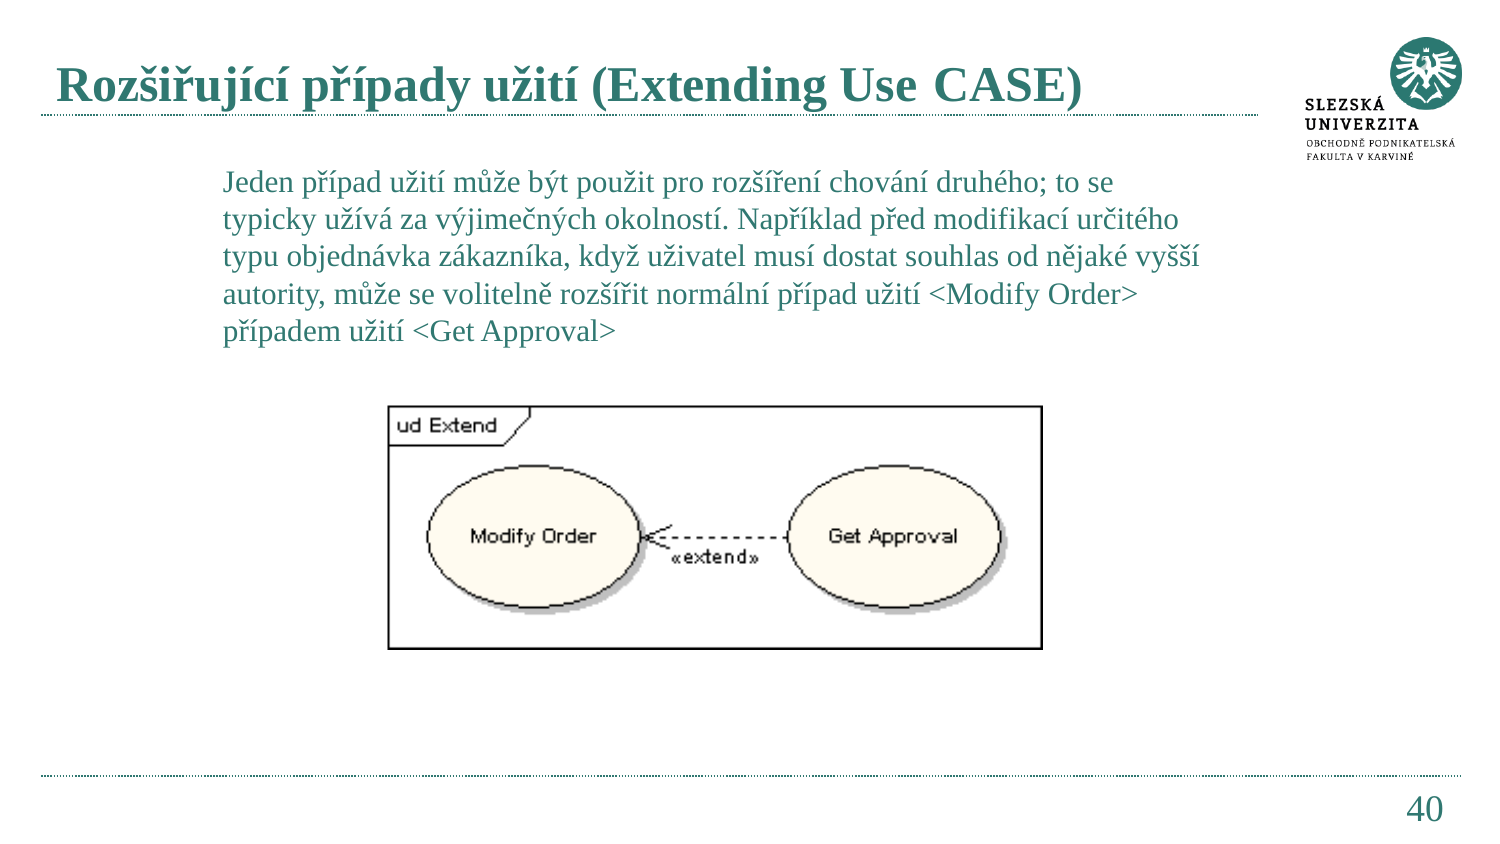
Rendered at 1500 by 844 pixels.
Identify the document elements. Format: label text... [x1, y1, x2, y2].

title Rozšiřující případy užití (Extending Use CASE) [41, 32, 1140, 116]
picture [1305, 37, 1462, 160]
slide_number 40 [1281, 776, 1459, 822]
picture [386, 403, 1043, 650]
list Jeden případ užití může být použit pro rozšíření chování druhého; to se typicky užívá za výjimečných okolností. Například před modifikací určitého typu objednávka zákazníka, když uživatel musí dostat souhlas od nějaké vyšší autority, může se volitelně rozšířit normální případ užití <Modify Order> případem užití <Get Approval> [208, 153, 1221, 367]
